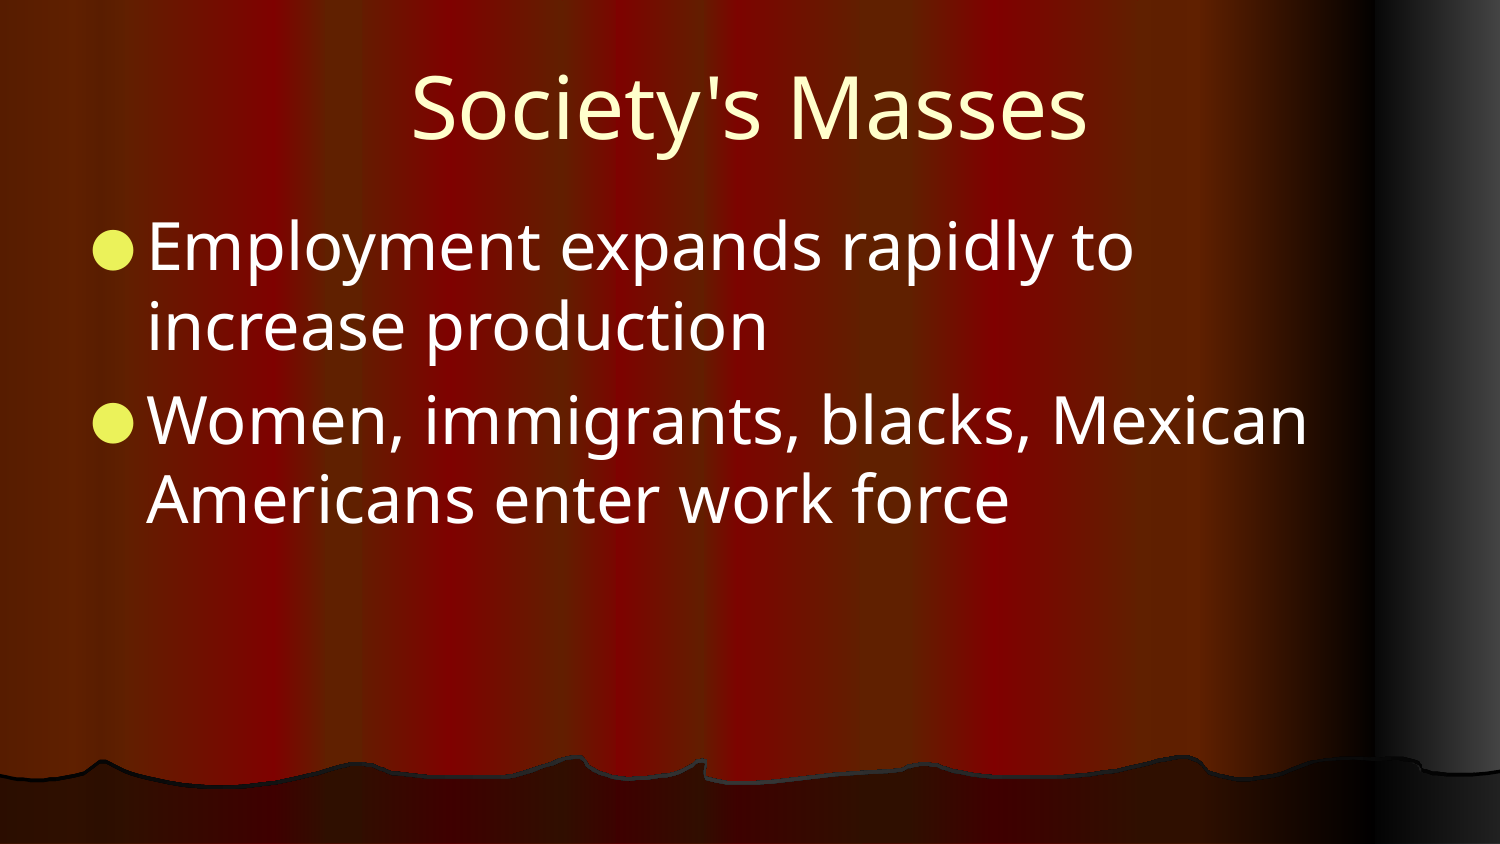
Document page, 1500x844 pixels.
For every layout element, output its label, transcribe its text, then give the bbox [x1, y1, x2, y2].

title Society's Masses [75, 34, 1425, 175]
list Employment expands rapidly to increase production Women, immigrants, blacks, Mexican Americans enter work force [75, 196, 1425, 755]
text_box [512, 768, 988, 825]
text_box [112, 768, 425, 825]
